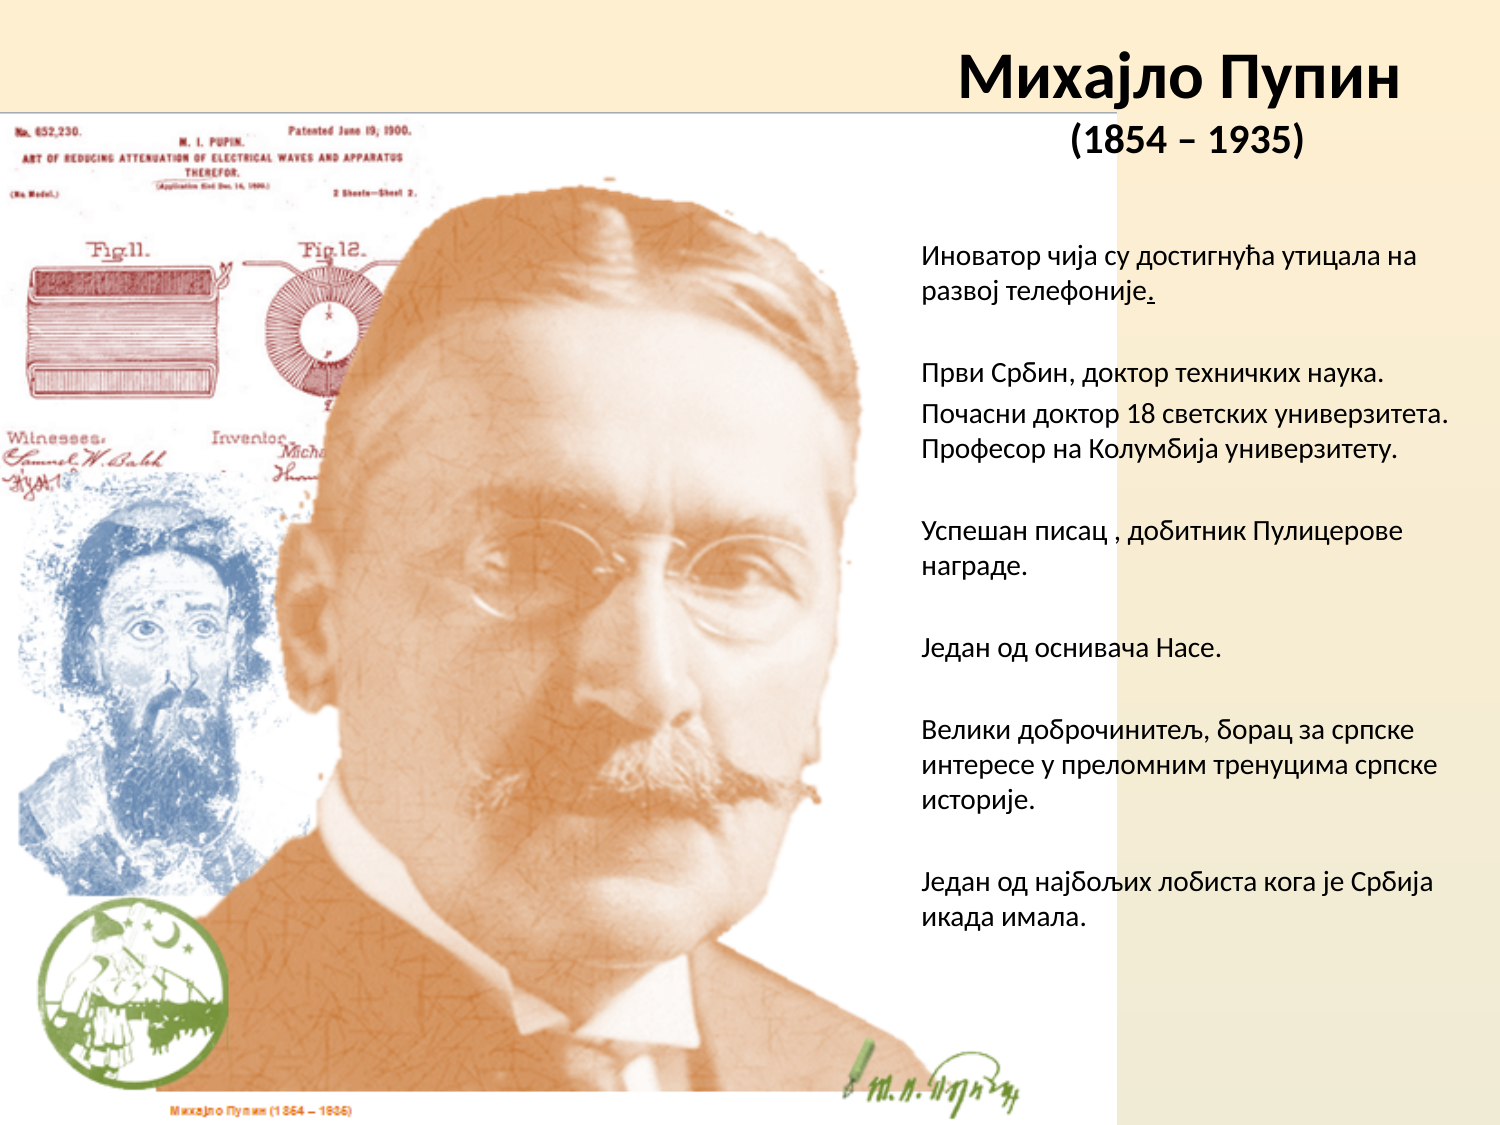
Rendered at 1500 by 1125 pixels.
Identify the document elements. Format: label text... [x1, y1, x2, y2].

text_box Михајло Пупин (1854 – 1935) [875, 24, 1500, 260]
text_box Иноватор чија су достигнућа утицала на развој телефоније. Први Србин, доктор техничких наука. Почасни доктор 18 светских универзитета. Професор на Колумбија универзитету. Успешан писац , добитник Пулицерове награде. Један од оснивача Насе. Велики доброчинитељ, борац за српске интересе у преломним тренуцима српске историје. Један од најбољих лобиста кога је Србија икада имала. [1118, 260, 1469, 988]
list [0, 112, 1118, 1125]
